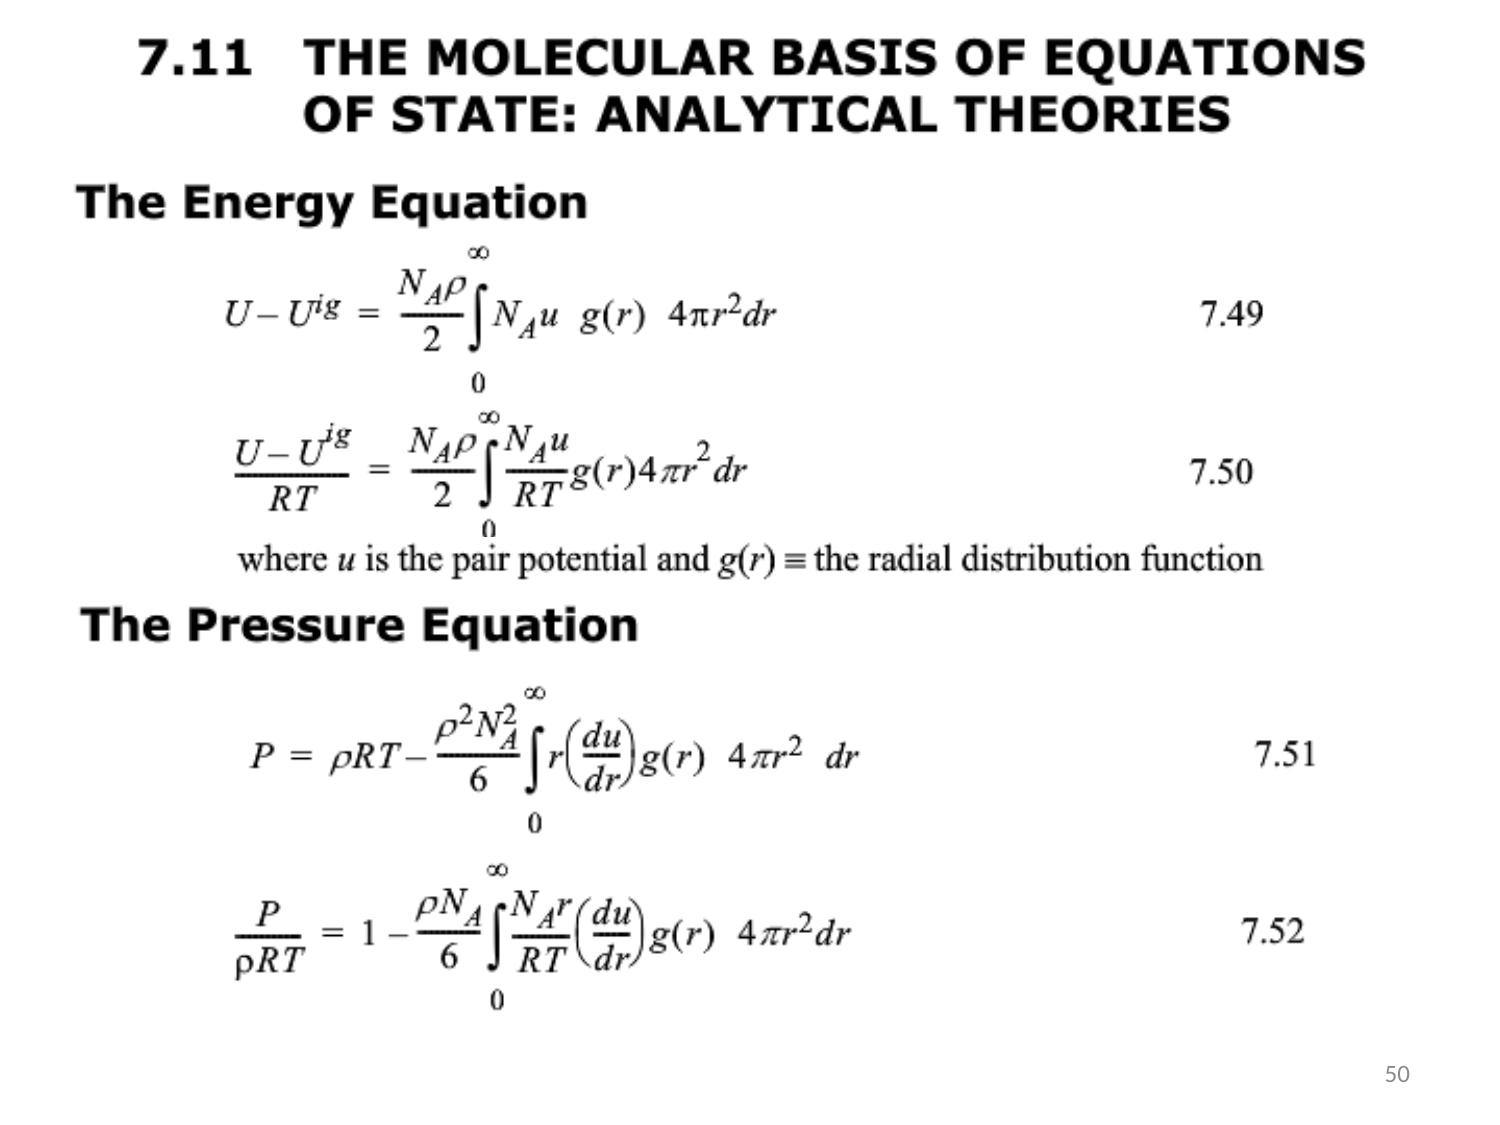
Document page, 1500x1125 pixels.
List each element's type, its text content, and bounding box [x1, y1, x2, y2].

slide_number 50 [1074, 1042, 1425, 1103]
picture [75, 597, 1332, 1026]
picture [57, 168, 1286, 586]
picture [128, 29, 1371, 149]
